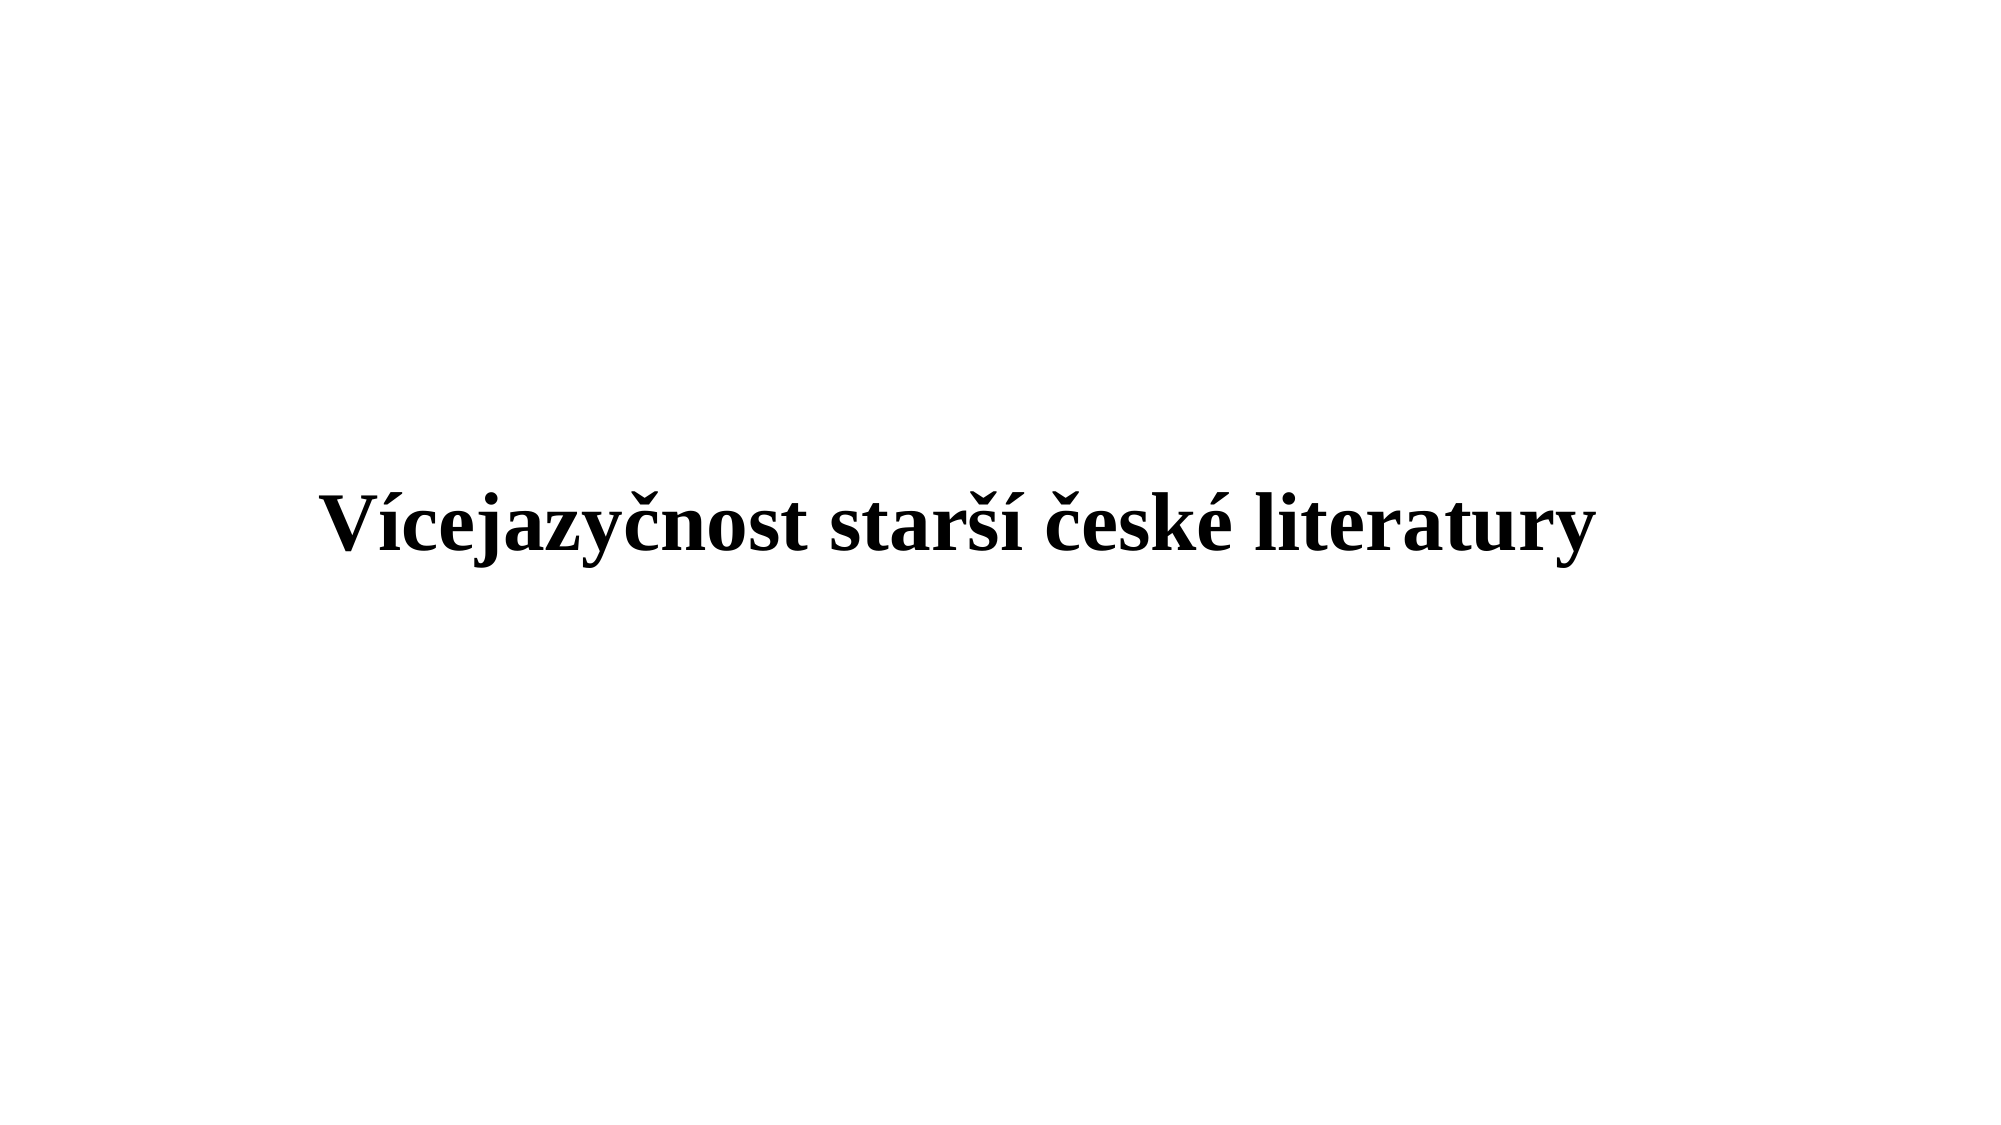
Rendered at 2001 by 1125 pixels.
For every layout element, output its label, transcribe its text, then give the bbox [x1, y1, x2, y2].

title Vícejazyčnost starší české literatury [249, 184, 1750, 576]
